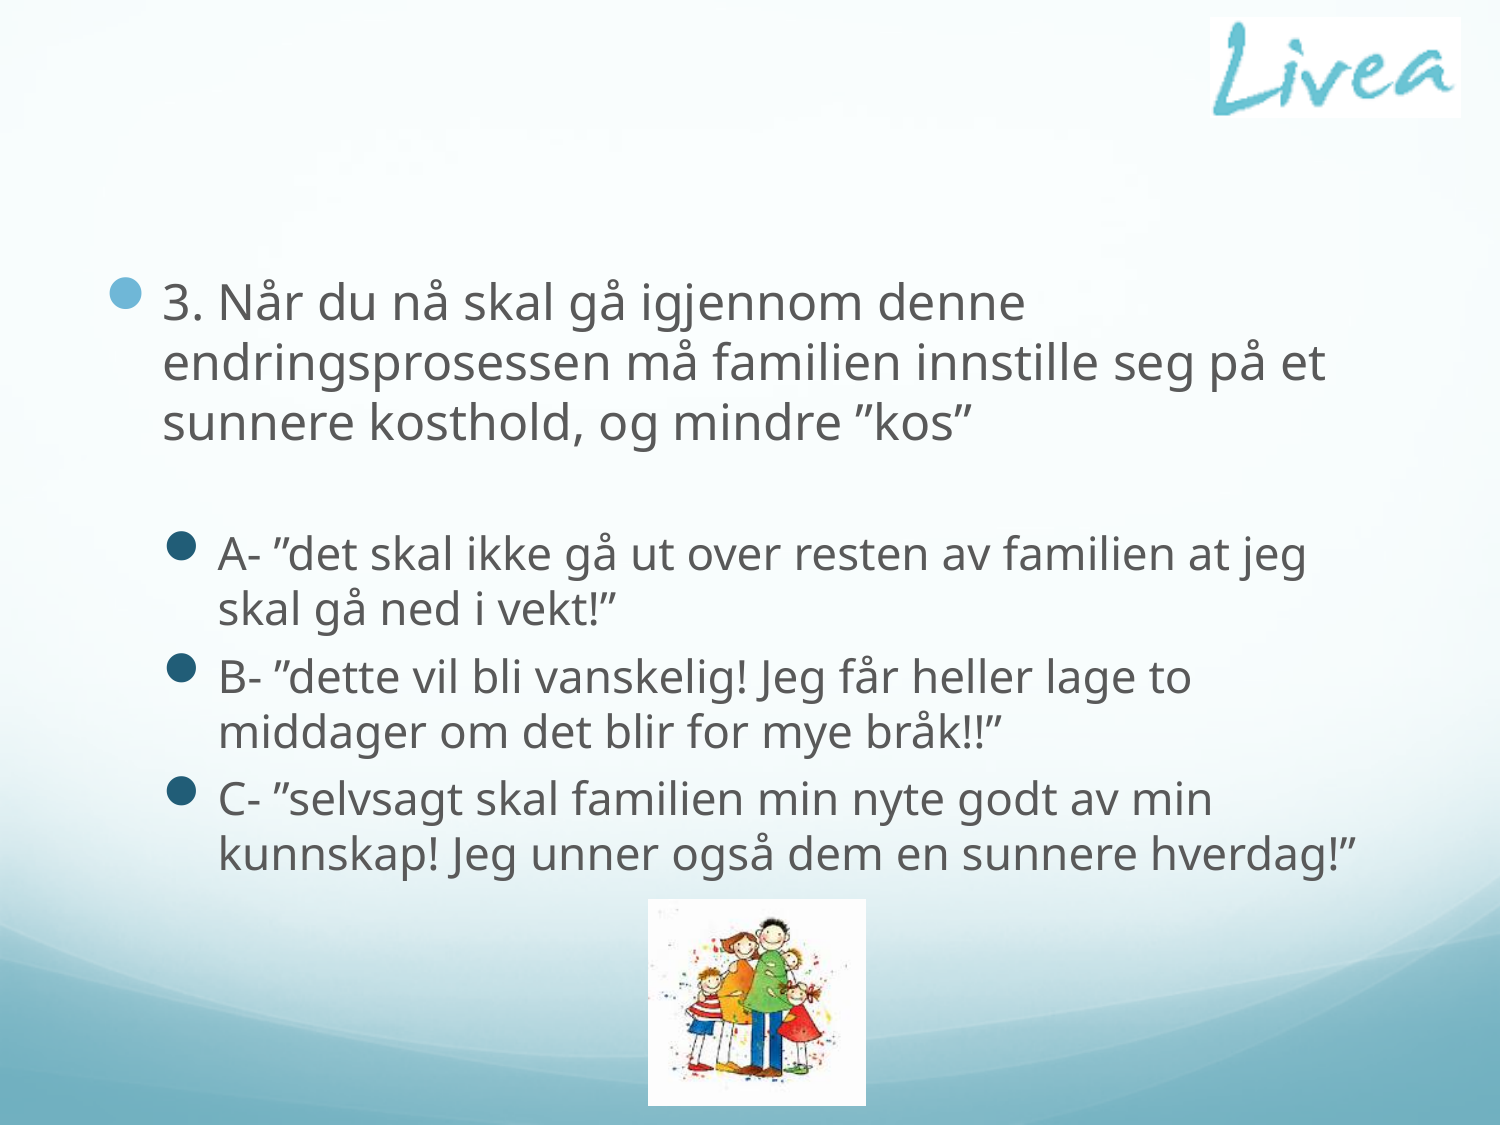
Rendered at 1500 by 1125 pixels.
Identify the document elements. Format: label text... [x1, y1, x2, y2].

picture [1209, 17, 1461, 119]
list 3. Når du nå skal gå igjennom denne endringsprosessen må familien innstille seg på et sunnere kosthold, og mindre ”kos” A- ”det skal ikke gå ut over resten av familien at jeg skal gå ned i vekt!” B- ”dette vil bli vanskelig! Jeg får heller lage to middager om det blir for mye bråk!!” C- ”selvsagt skal familien min nyte godt av min kunnskap! Jeg unner også dem en sunnere hverdag!” [90, 262, 1410, 975]
picture [647, 899, 866, 1106]
